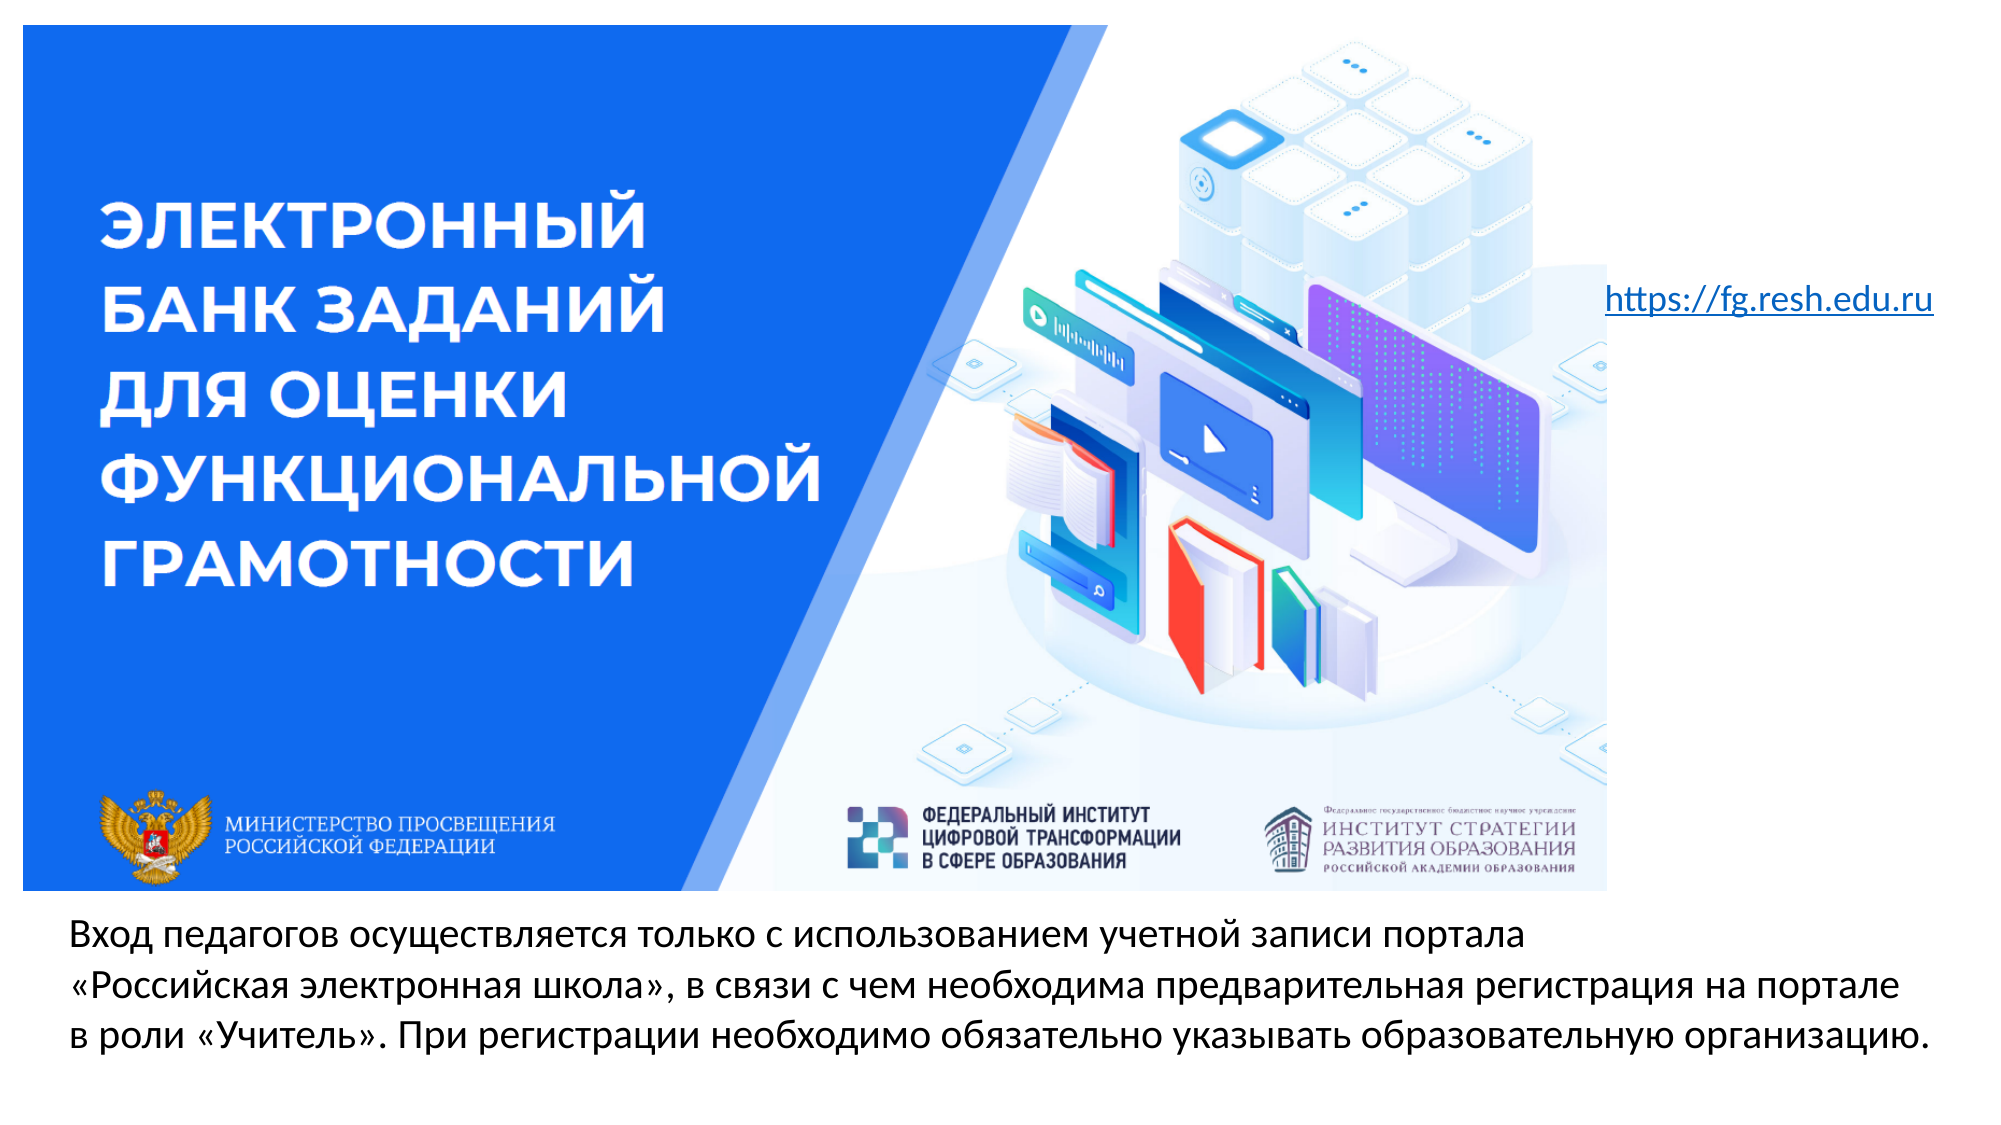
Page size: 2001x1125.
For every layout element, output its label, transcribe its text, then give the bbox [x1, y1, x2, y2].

picture [23, 25, 1607, 891]
text_box https://fg.resh.edu.ru [1607, 266, 1949, 372]
text_box Вход педагогов осуществляется только с использованием учетной записи портала «Российская электронная школа», в связи с чем необходима предварительная регистрация на портале в роли «Учитель». При регистрации необходимо обязательно указывать образовательную организацию. [54, 898, 1947, 1064]
